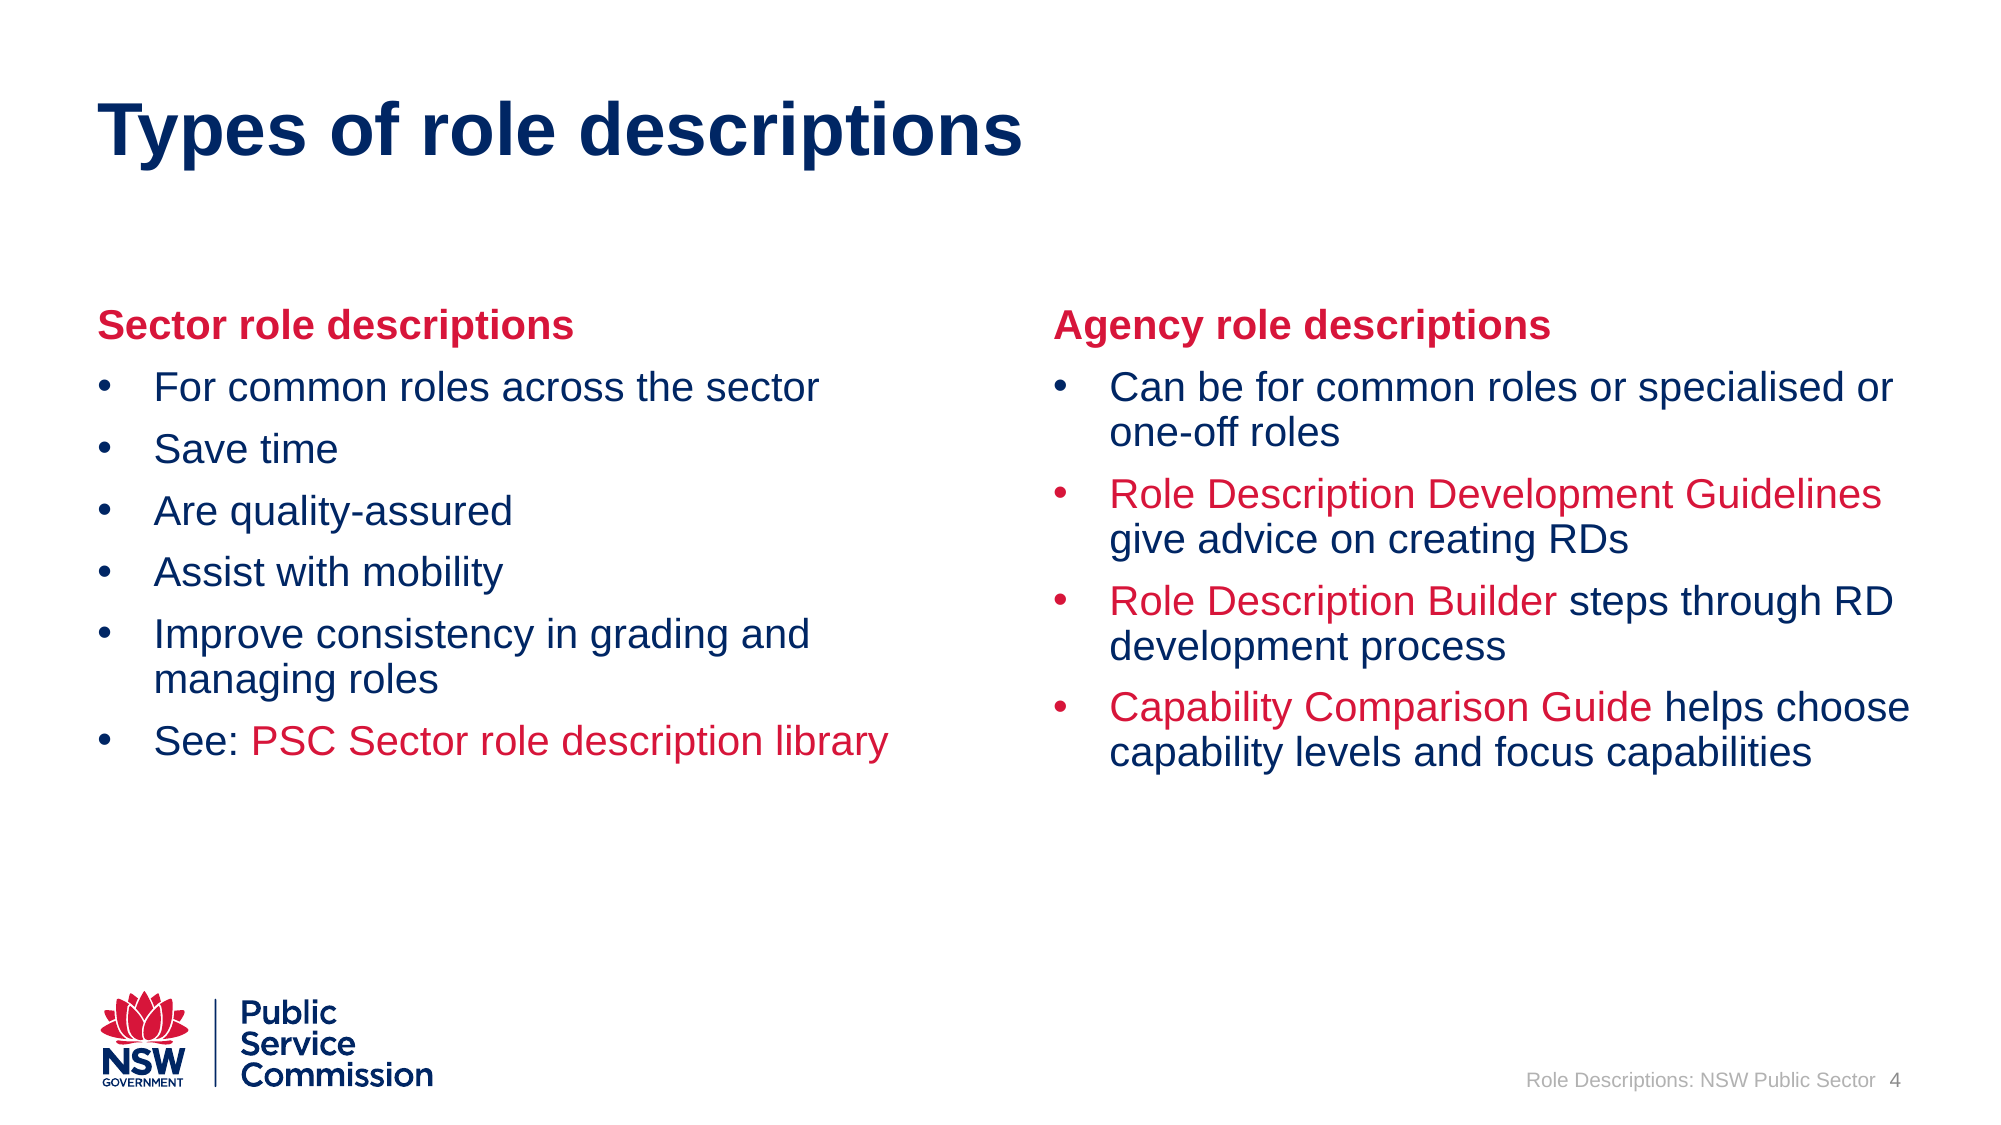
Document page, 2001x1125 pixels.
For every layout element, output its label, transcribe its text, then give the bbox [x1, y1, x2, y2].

title Types of role descriptions [97, 90, 1904, 255]
list Agency role descriptions Can be for common roles or specialised or one-off roles Role Description Development Guidelines give advice on creating RDs Role Description Builder steps through RD development process Capability Comparison Guide helps choose capability levels and focus capabilities [1053, 304, 1939, 953]
footer Role Descriptions: NSW Public Sector [1201, 1066, 1876, 1092]
list Sector role descriptions For common roles across the sector Save time Are quality-assured Assist with mobility Improve consistency in grading and managing roles See: PSC Sector role description library [97, 304, 984, 953]
slide_number 4 [1876, 1066, 1902, 1092]
